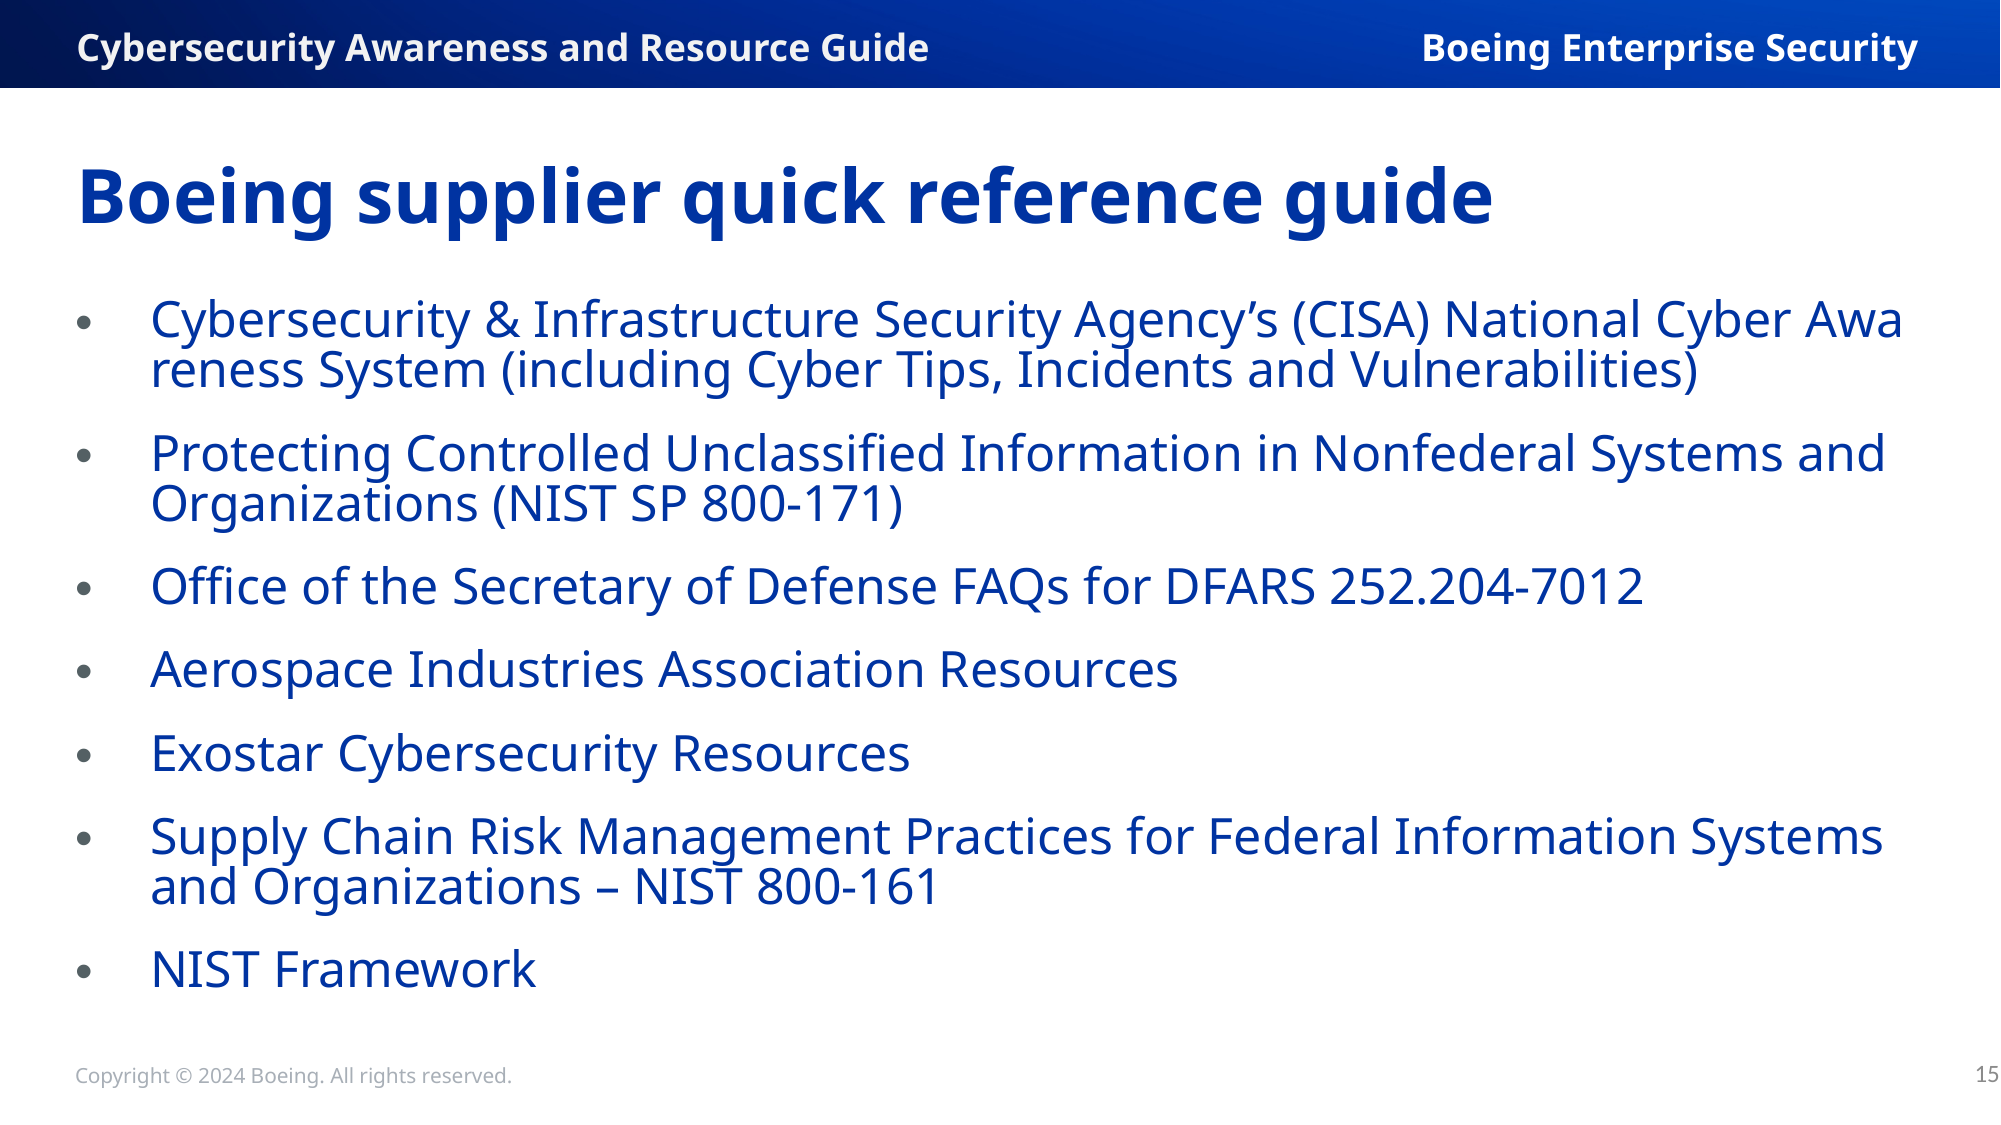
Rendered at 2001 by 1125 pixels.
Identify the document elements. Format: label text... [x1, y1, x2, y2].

picture [0, 0, 2000, 88]
title Boeing supplier quick reference guide [76, 51, 1920, 241]
slide_number 15 [1550, 1042, 2000, 1103]
list Cybersecurity & Infrastructure Security Agency’s (CISA) National Cyber Awareness System (including Cyber Tips, Incidents and Vulnerabilities) Protecting Controlled Unclassified Information in Nonfederal Systems and Organizations (NIST SP 800-171) Office of the Secretary of Defense FAQs for DFARS 252.204-7012 Aerospace Industries Association Resources Exostar Cybersecurity Resources Supply Chain Risk Management Practices for Federal Information Systems and Organizations – NIST 800-161 NIST Framework [74, 287, 1919, 1003]
list Cybersecurity Awareness and Resource Guide [76, 23, 930, 51]
list Boeing Enterprise Security [930, 23, 1919, 70]
